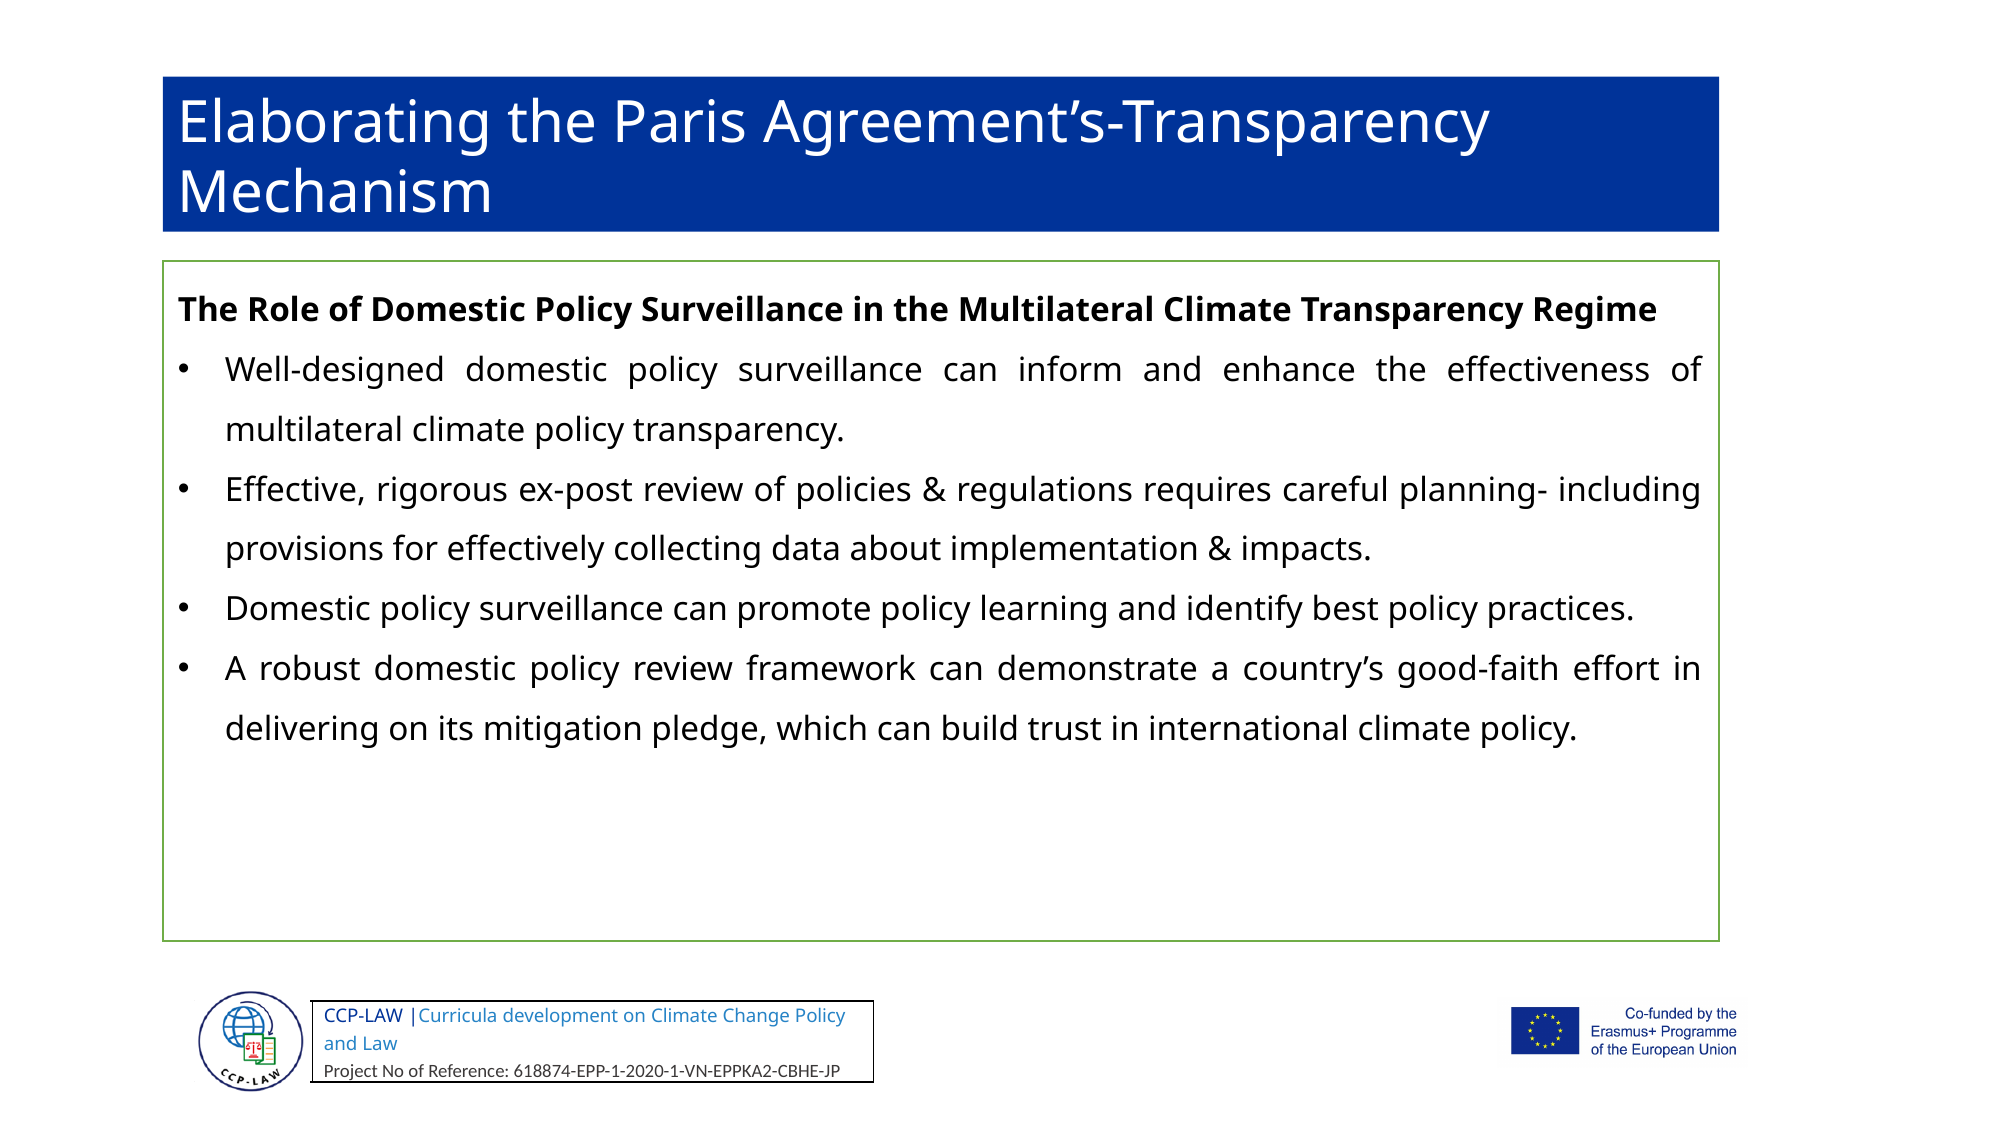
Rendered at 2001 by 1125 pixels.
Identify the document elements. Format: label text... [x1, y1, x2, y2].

text_box Elaborating the Paris Agreement’s-Transparency Mechanism [162, 76, 1720, 232]
text_box The Role of Domestic Policy Surveillance in the Multilateral Climate Transparency Regime Well-designed domestic policy surveillance can inform and enhance the effectiveness of multilateral climate policy transparency. Effective, rigorous ex-post review of policies & regulations requires careful planning- including provisions for effectively collecting data about implementation & impacts. Domestic policy surveillance can promote policy learning and identify best policy practices. A robust domestic policy review framework can demonstrate a country’s good-faith effort in delivering on its mitigation pledge, which can build trust in international climate policy. [162, 261, 1720, 942]
picture [195, 984, 310, 1095]
picture [1497, 997, 1748, 1068]
